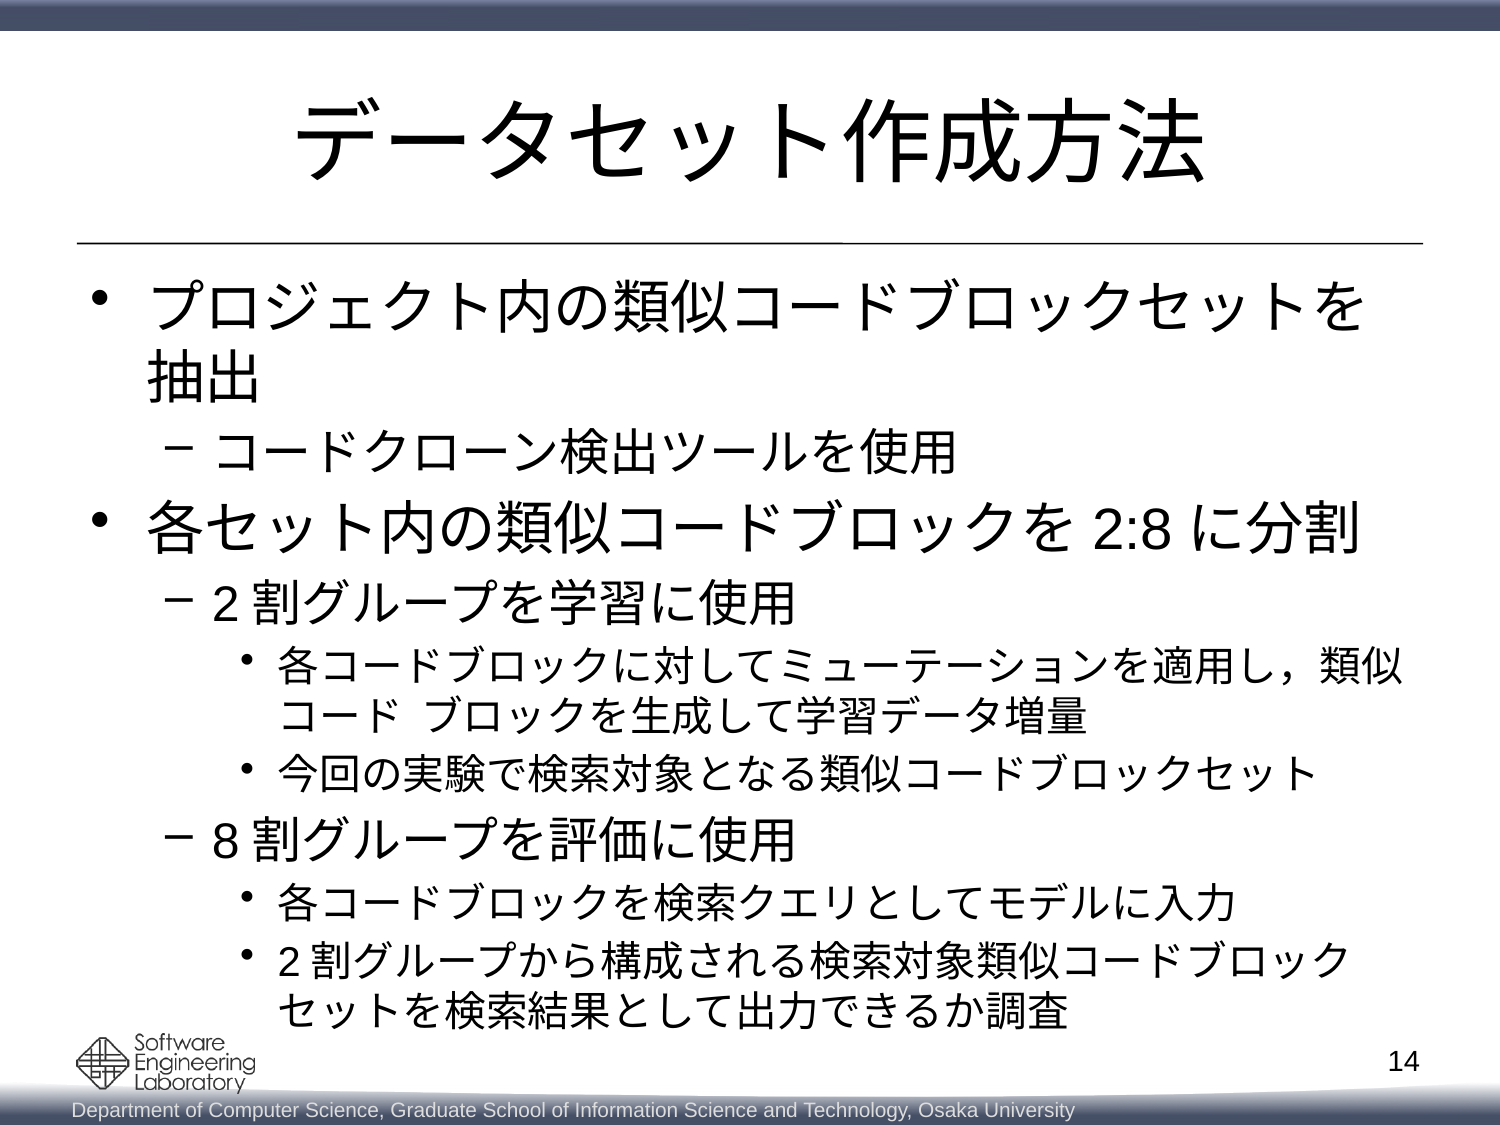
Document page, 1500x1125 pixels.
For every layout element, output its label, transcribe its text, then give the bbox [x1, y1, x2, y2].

slide_number 14 [1246, 1034, 1436, 1083]
list プロジェクト内の類似コードブロックセットを抽出 コードクローン検出ツールを使用 各セット内の類似コードブロックを2:8に分割 2割グループを学習に使用 各コードブロックに対してミューテーションを適用し，類似コード ブロックを生成して学習データ増量 今回の実験で検索対象となる類似コードブロックセット 8割グループを評価に使用 各コードブロックを検索クエリとしてモデルに入力 2割グループから構成される検索対象類似コードブロックセットを検索結果として出力できるか調査 [74, 262, 1426, 1006]
picture [0, 0, 1500, 31]
picture [0, 1033, 1500, 1125]
title データセット作成方法 [74, 44, 1424, 233]
